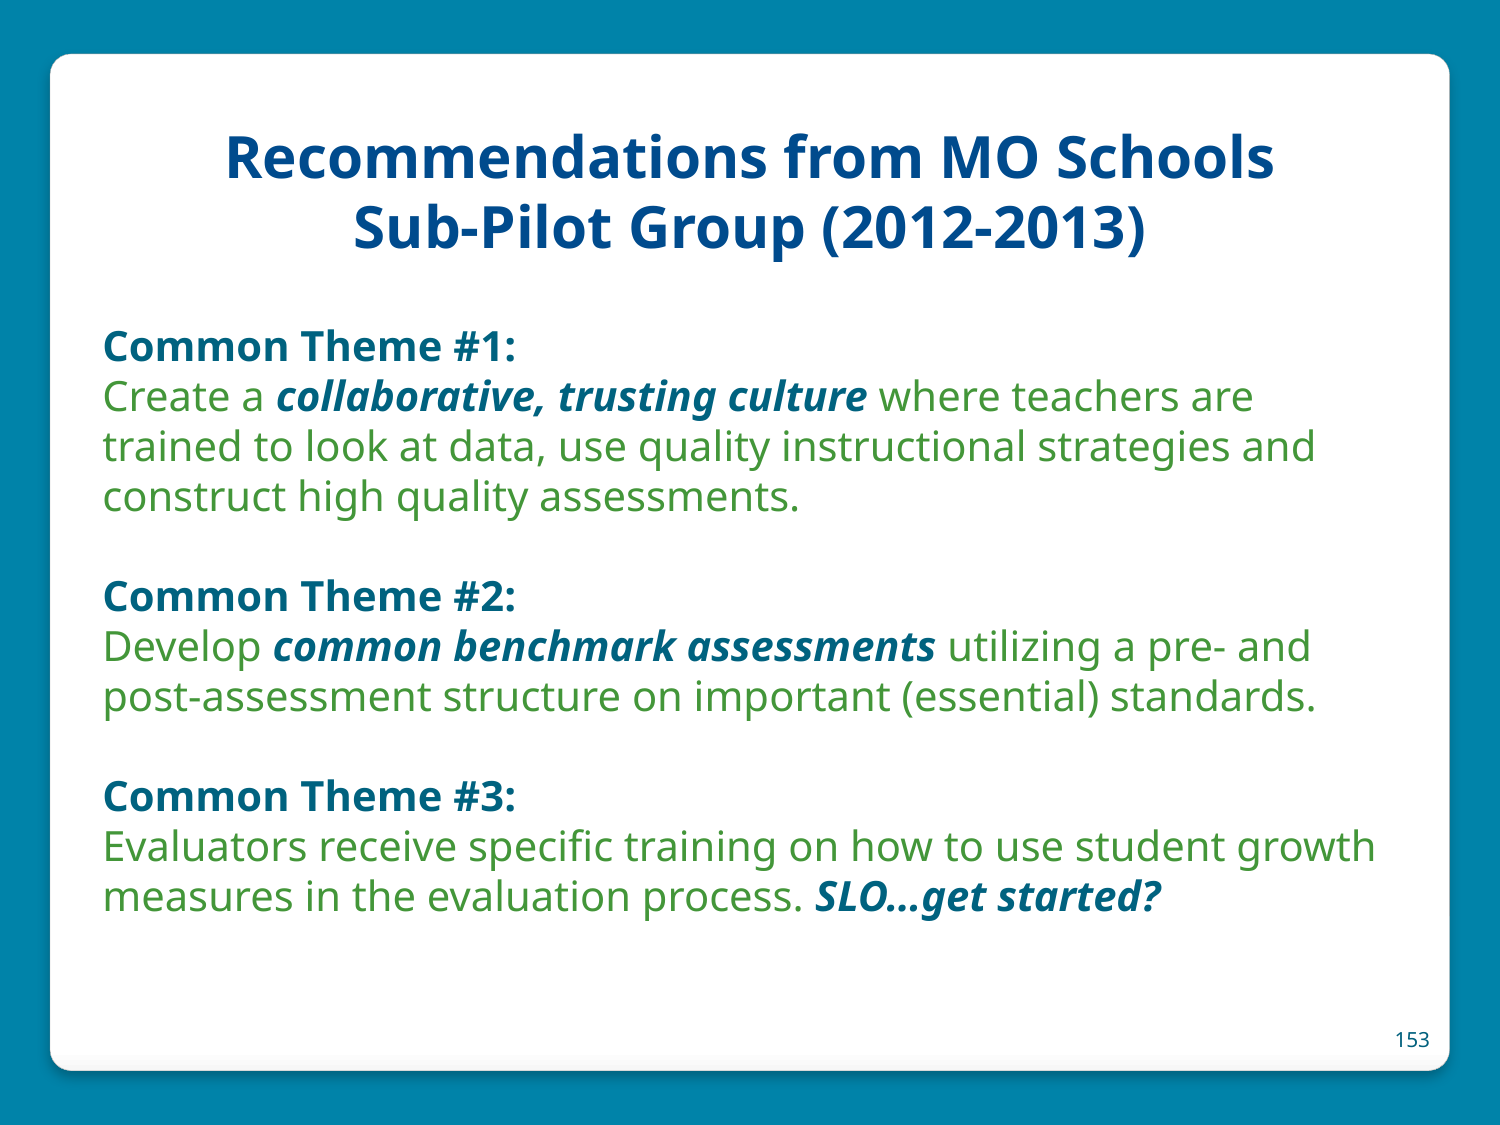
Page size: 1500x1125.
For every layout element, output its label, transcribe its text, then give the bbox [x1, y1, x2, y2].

text_box Common Theme #1: Create a collaborative, trusting culture where teachers are trained to look at data, use quality instructional strategies and construct high quality assessments. Common Theme #2: Develop common benchmark assessments utilizing a pre- and post-assessment structure on important (essential) standards. Common Theme #3: Evaluators receive specific training on how to use student growth measures in the evaluation process. SLO…get started? [87, 262, 1413, 371]
title Recommendations from MO Schools Sub-Pilot Group (2012-2013) [99, 112, 1400, 262]
slide_number 153 [1369, 1002, 1445, 1063]
